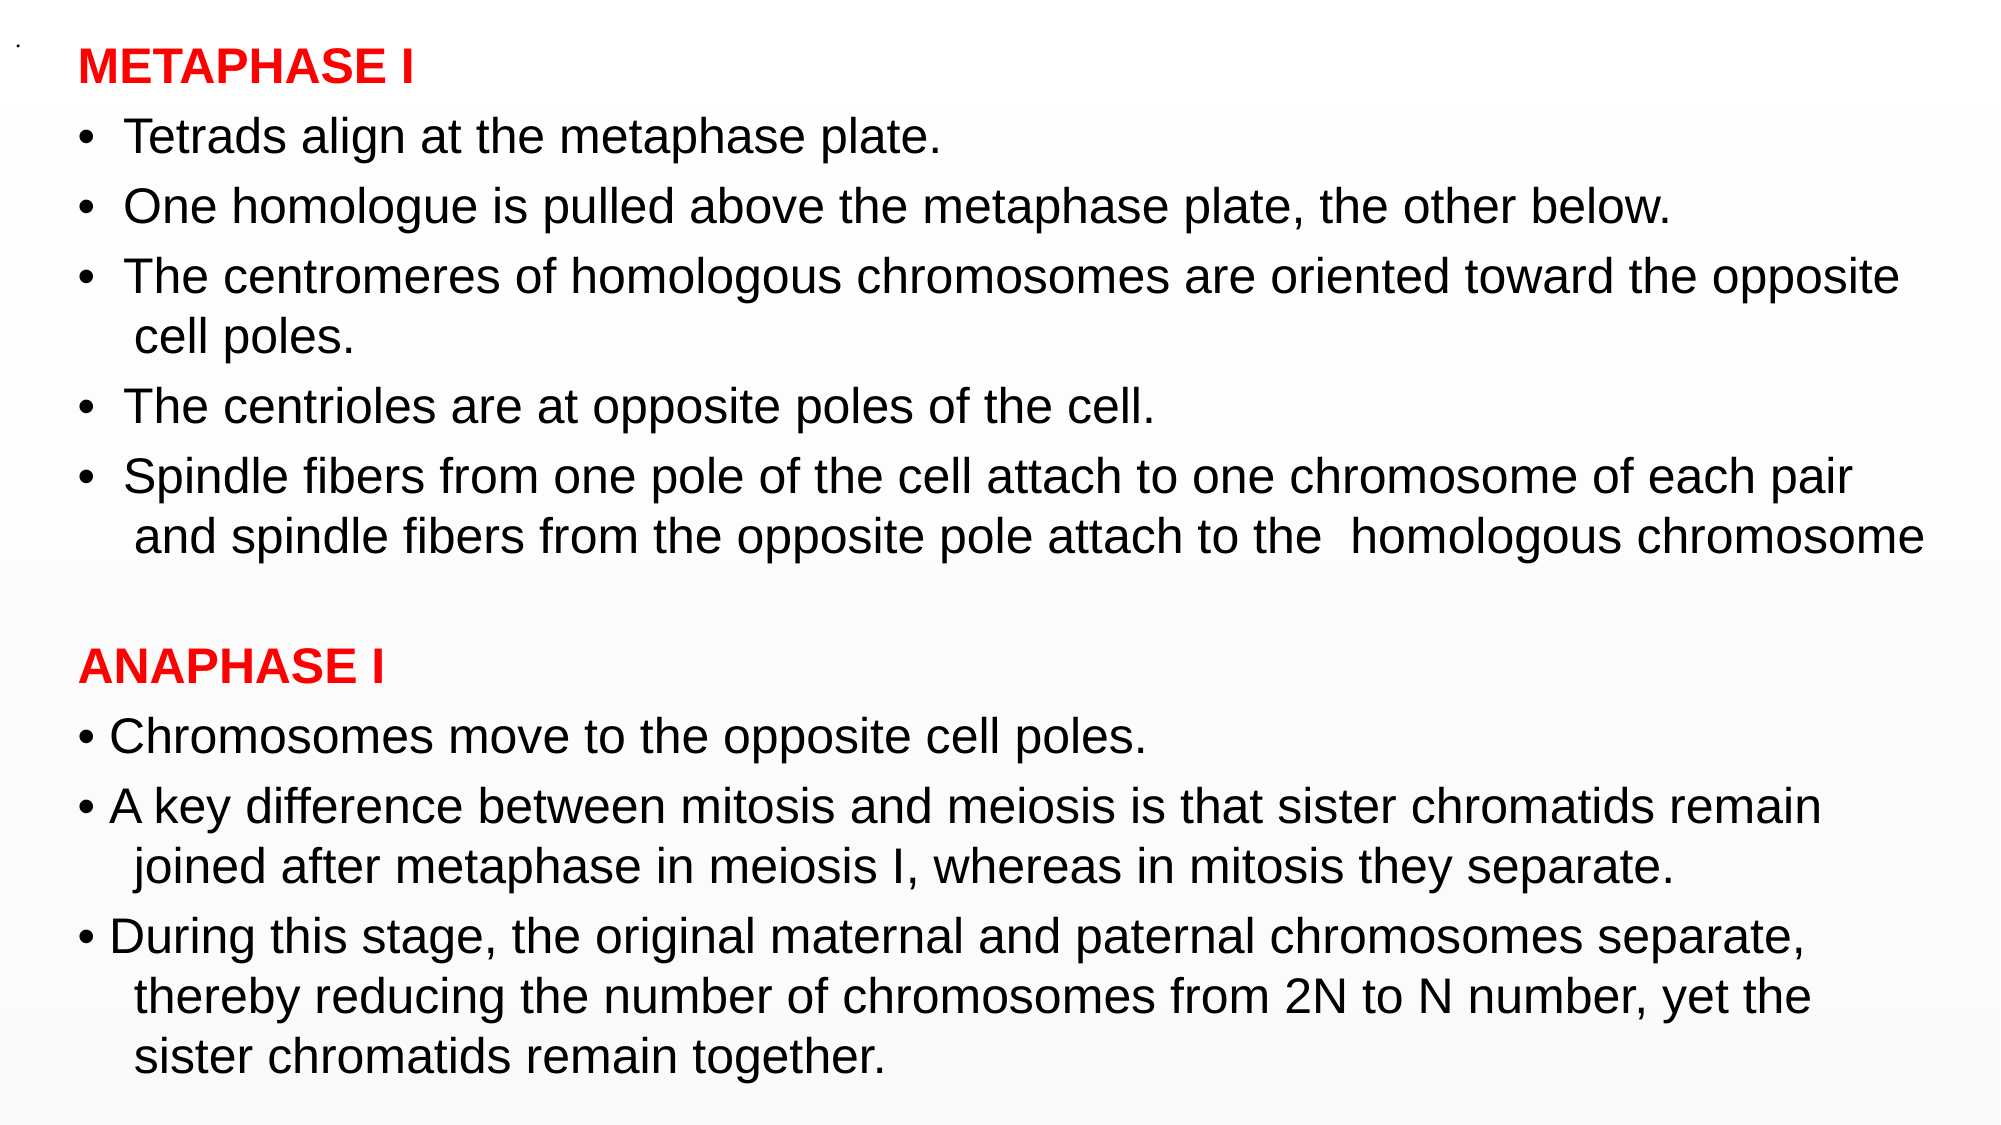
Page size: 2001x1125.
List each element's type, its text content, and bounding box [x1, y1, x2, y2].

list METAPHASE I • Tetrads align at the metaphase plate. • One homologue is pulled above the metaphase plate, the other below. • The centromeres of homologous chromosomes are oriented toward the opposite cell poles. • The centrioles are at opposite poles of the cell. • Spindle fibers from one pole of the cell attach to one chromosome of each pair and spindle fibers from the opposite pole attach to the homologous chromosome ANAPHASE I • Chromosomes move to the opposite cell poles. • A key difference between mitosis and meiosis is that sister chromatids remain joined after metaphase in meiosis I, whereas in mitosis they separate. • During this stage, the original maternal and paternal chromosomes separate, thereby reducing the number of chromosomes from 2N to N number, yet the sister chromatids remain together. [62, 26, 1955, 1102]
text_box . [0, 14, 37, 60]
